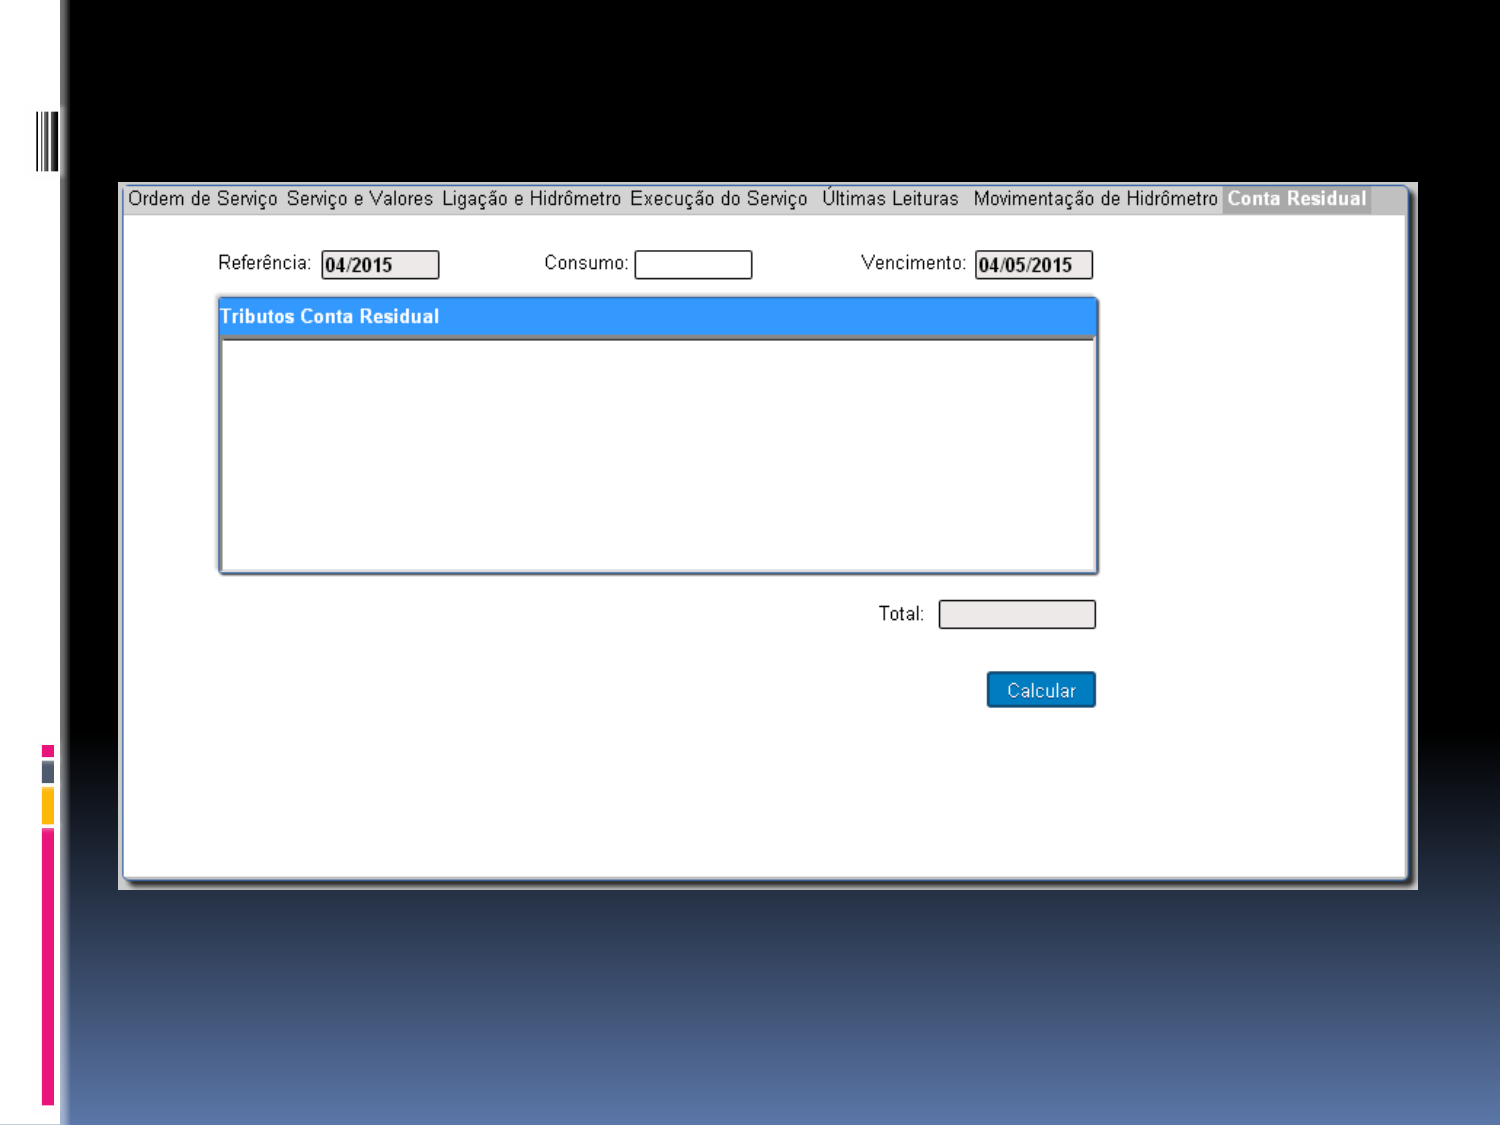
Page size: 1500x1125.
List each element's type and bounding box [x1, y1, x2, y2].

picture [117, 182, 1418, 891]
